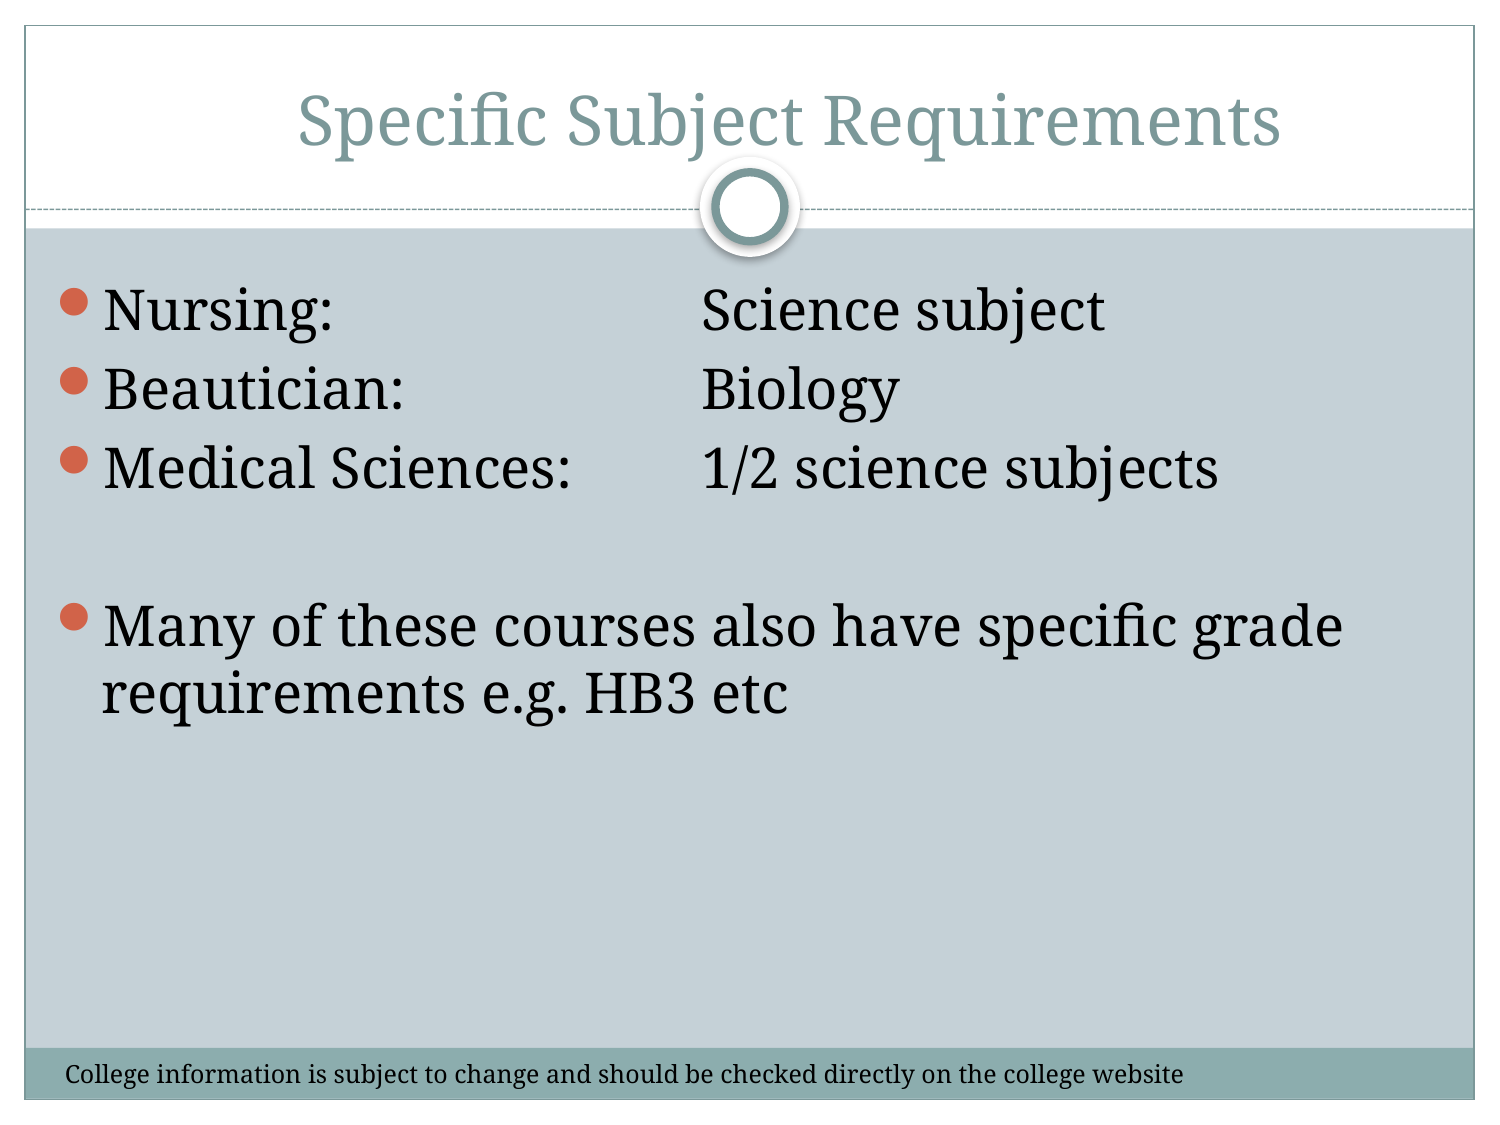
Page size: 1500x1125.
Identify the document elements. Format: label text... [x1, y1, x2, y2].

title Specific Subject Requirements [265, 54, 1316, 168]
list Nursing: Science subject Beautician: Biology Medical Sciences: 1/2 science subjects Many of these courses also have specific grade requirements e.g. HB3 etc [41, 267, 1437, 1018]
footer College information is subject to change and should be checked directly on the college website [50, 1051, 1447, 1112]
